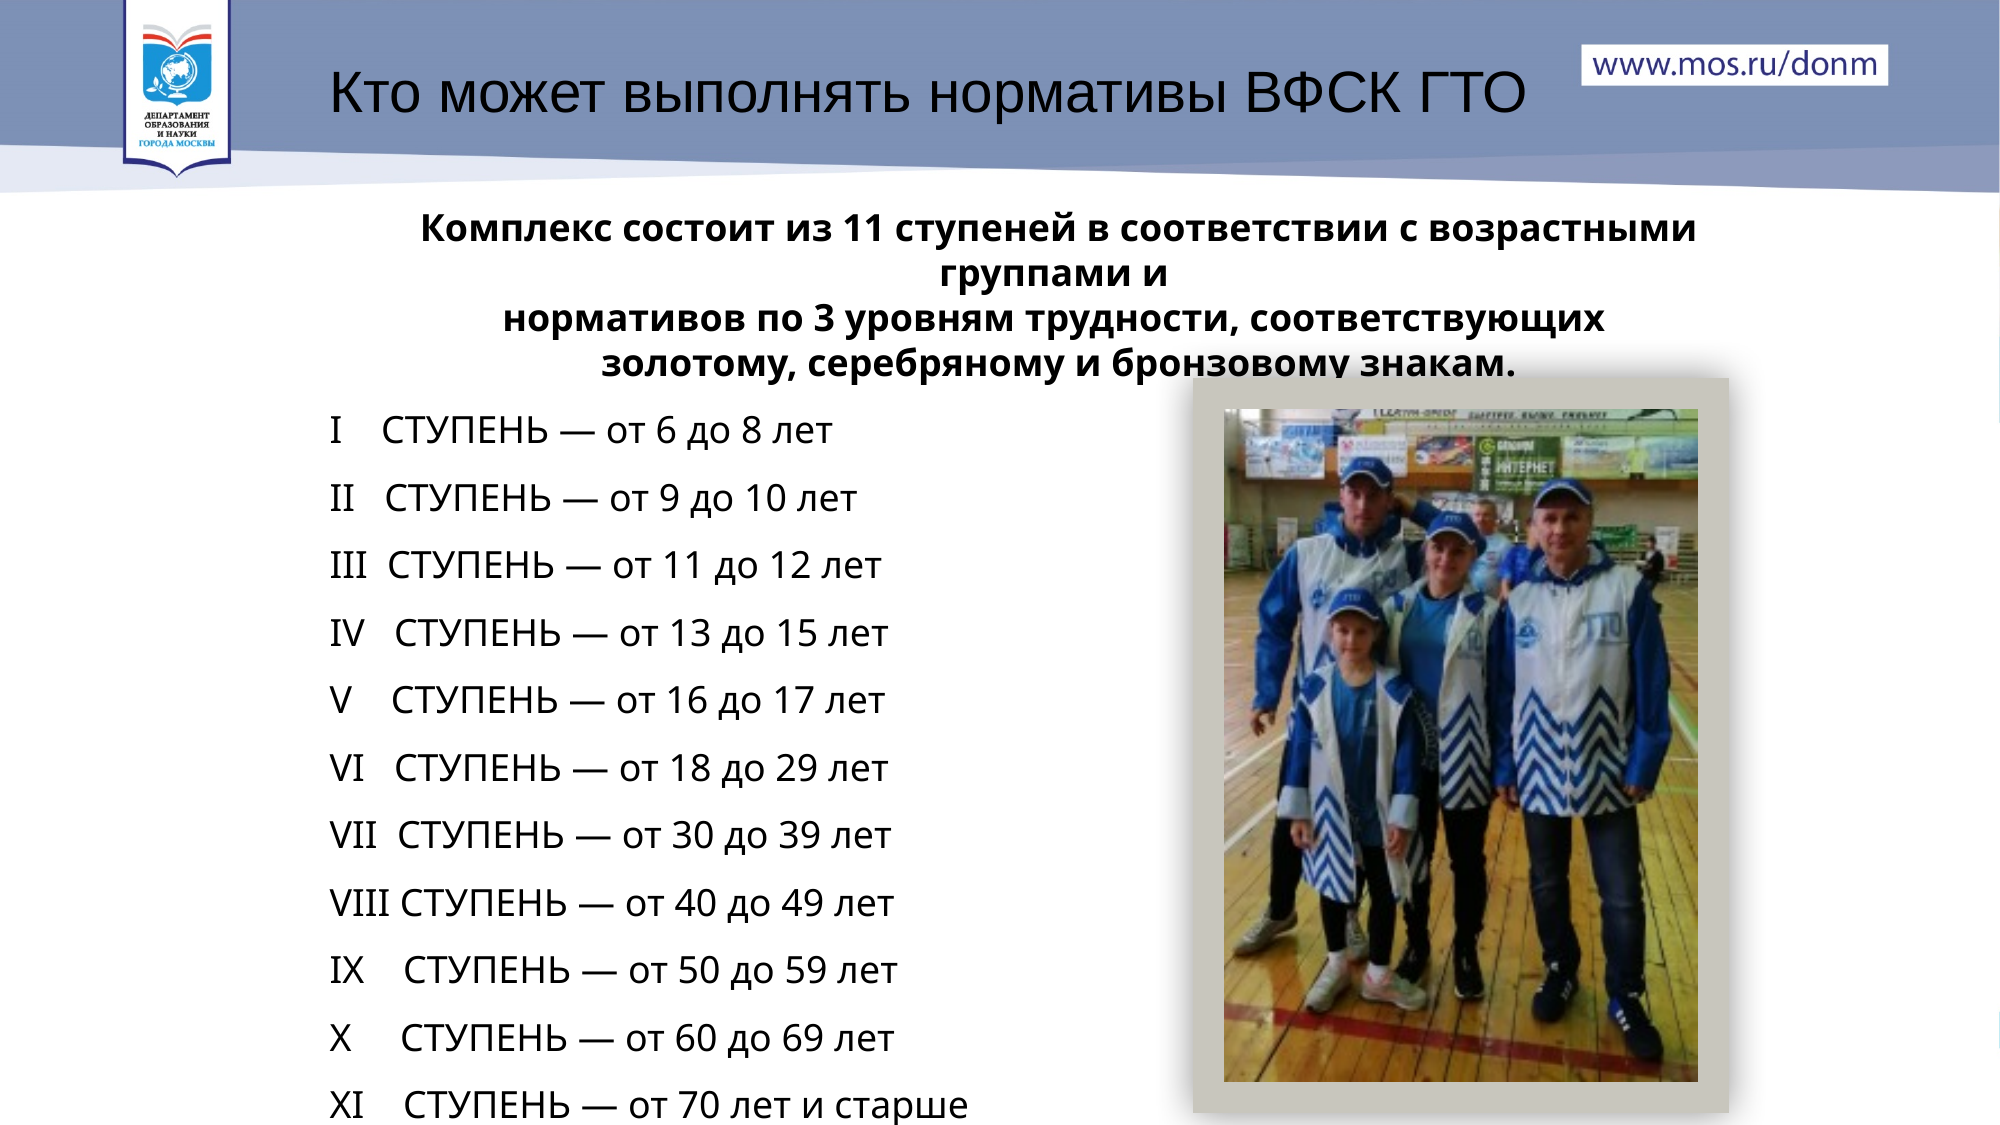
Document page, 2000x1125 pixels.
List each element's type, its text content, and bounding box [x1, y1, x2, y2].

text_box Кто может выполнять нормативы ВФСК ГТО [220, 46, 1638, 132]
picture [0, 0, 2000, 1125]
picture [1224, 408, 1698, 1083]
text_box Комплекс состоит из 11 ступеней в соответствии с возрастными группами и нормативов по 3 уровням трудности, соответствующих золотому, серебряному и бронзовому знакам. I СТУПЕНЬ — от 6 до 8 лет II СТУПЕНЬ — от 9 до 10 лет III СТУПЕНЬ — от 11 до 12 лет IV СТУПЕНЬ — от 13 до 15 лет V СТУПЕНЬ — от 16 до 17 лет VI СТУПЕНЬ — от 18 до 29 лет VII СТУПЕНЬ — от 30 до 39 лет VIII СТУПЕНЬ — от 40 до 49 лет IX СТУПЕНЬ — от 50 до 59 лет X СТУПЕНЬ — от 60 до 69 лет XI СТУПЕНЬ — от 70 лет и старше [314, 196, 1804, 1125]
